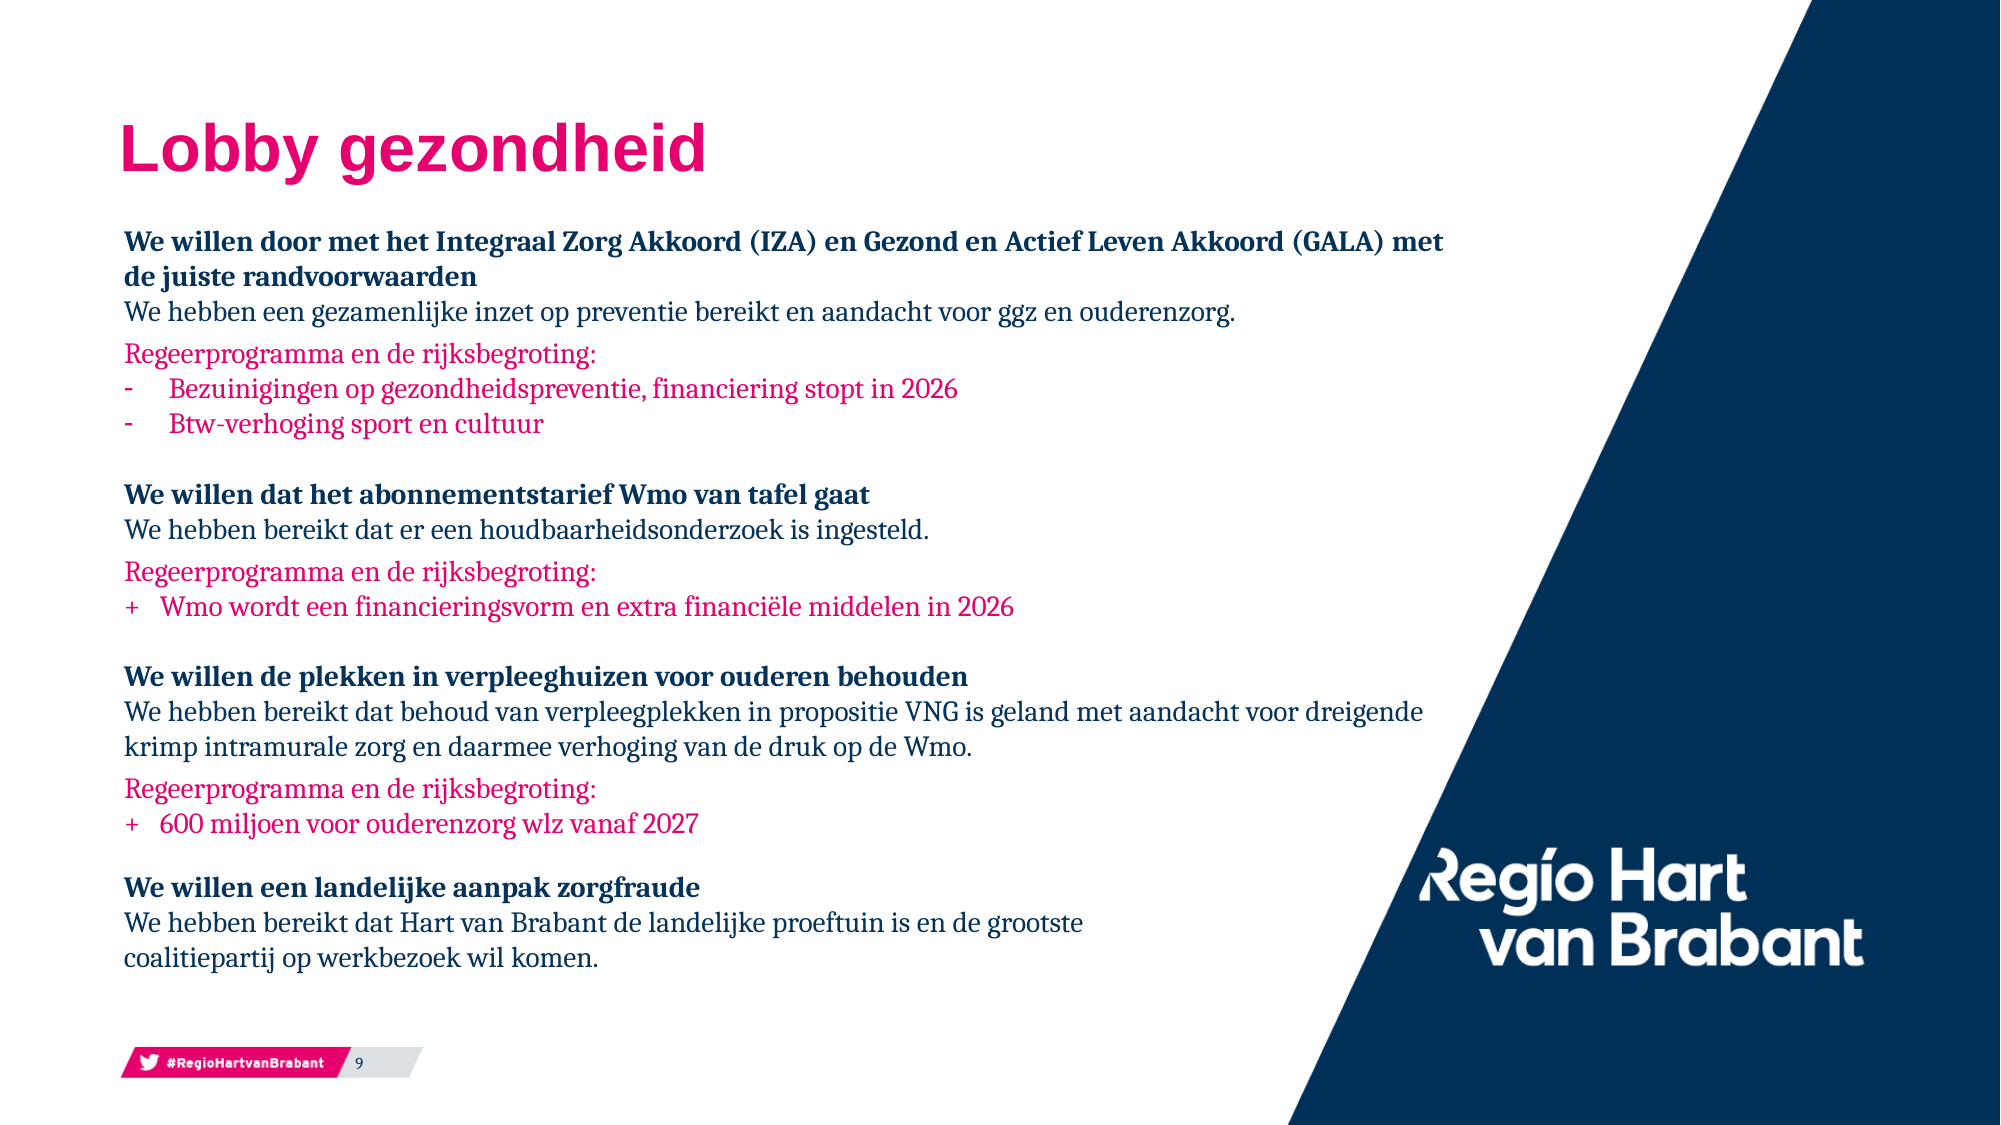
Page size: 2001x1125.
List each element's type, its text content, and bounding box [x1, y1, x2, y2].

picture [0, 0, 2000, 1125]
title Lobby gezondheid [104, 66, 1508, 194]
list We willen door met het Integraal Zorg Akkoord (IZA) en Gezond en Actief Leven Akkoord (GALA) met de juiste randvoorwaarden We hebben een gezamenlijke inzet op preventie bereikt en aandacht voor ggz en ouderenzorg. Regeerprogramma en de rijksbegroting: Bezuinigingen op gezondheidspreventie, financiering stopt in 2026 Btw-verhoging sport en cultuur We willen dat het abonnementstarief Wmo van tafel gaat We hebben bereikt dat er een houdbaarheidsonderzoek is ingesteld. Regeerprogramma en de rijksbegroting: + Wmo wordt een financieringsvorm en extra financiële middelen in 2026 We willen de plekken in verpleeghuizen voor ouderen behouden We hebben bereikt dat behoud van verpleegplekken in propositie VNG is geland met aandacht voor dreigende krimp intramurale zorg en daarmee verhoging van de druk op de Wmo. Regeerprogramma en de rijksbegroting: + 600 miljoen voor ouderenzorg wlz vanaf 2027 We willen een landelijke aanpak zorgfraude We hebben bereikt dat Hart van Brabant de landelijke proeftuin is en de grootste coalitiepartij op werkbezoek wil komen. [14, 214, 1490, 984]
text_box 9 [355, 1046, 406, 1079]
